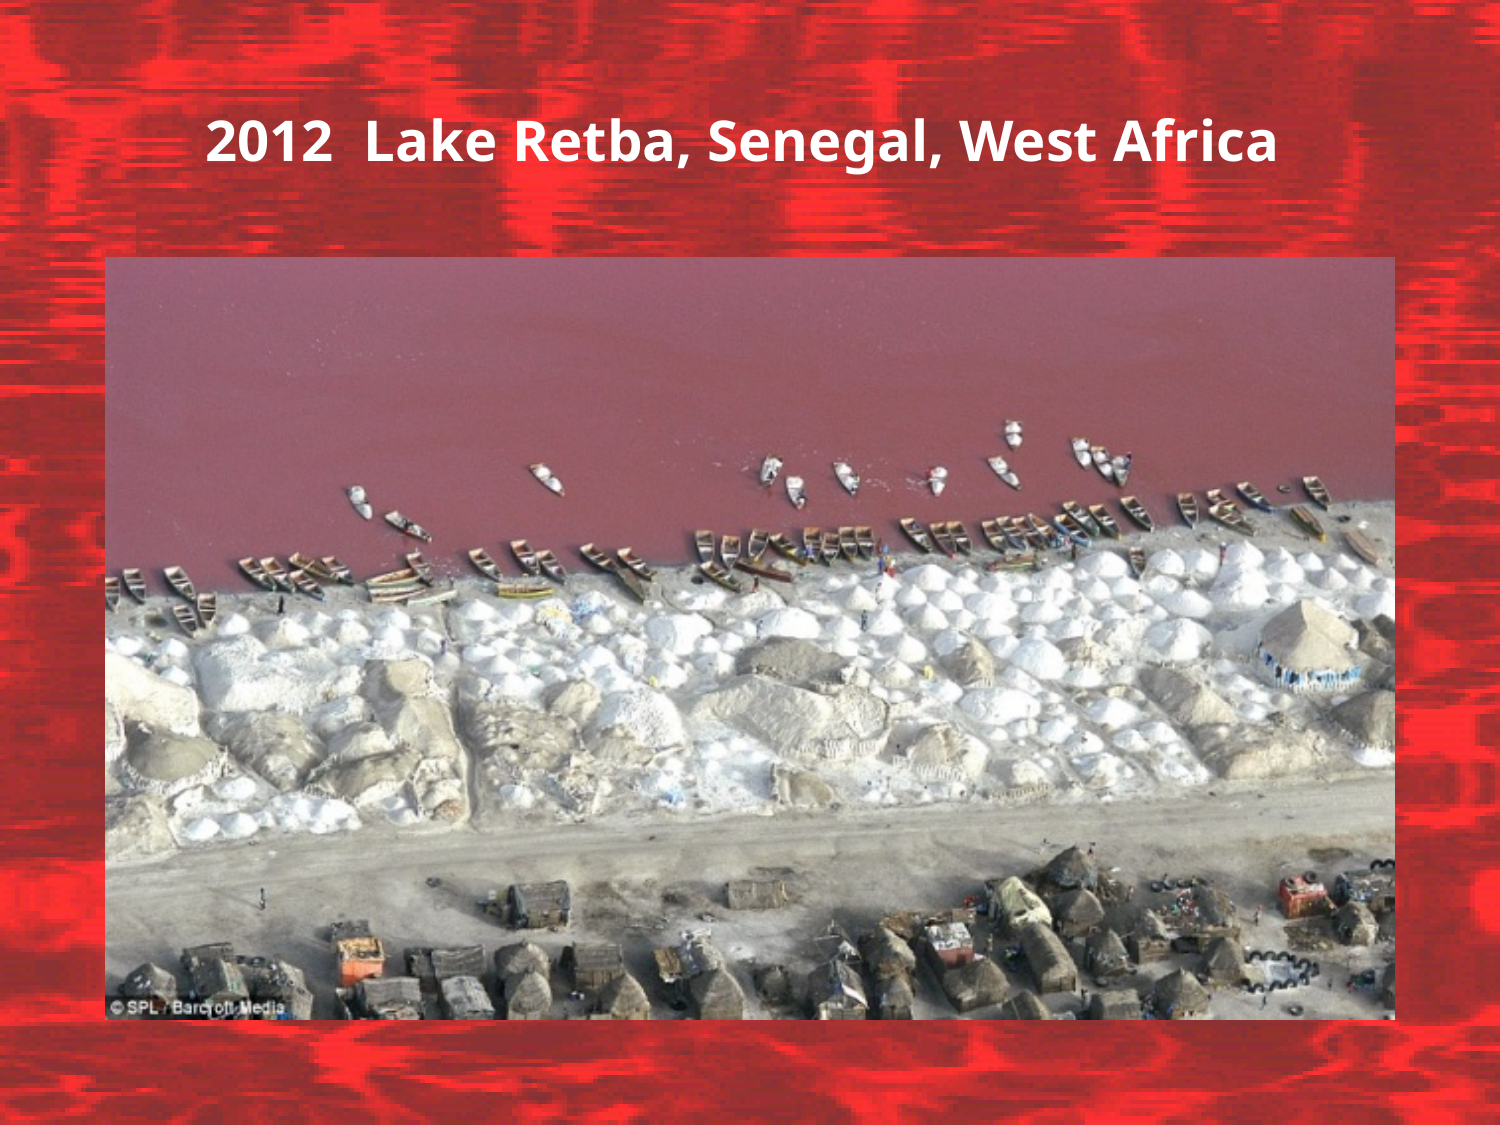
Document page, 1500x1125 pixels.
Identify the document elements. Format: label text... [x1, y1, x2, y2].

picture [0, 0, 1500, 1125]
title 2012 Lake Retba, Senegal, West Africa [75, 45, 1425, 233]
